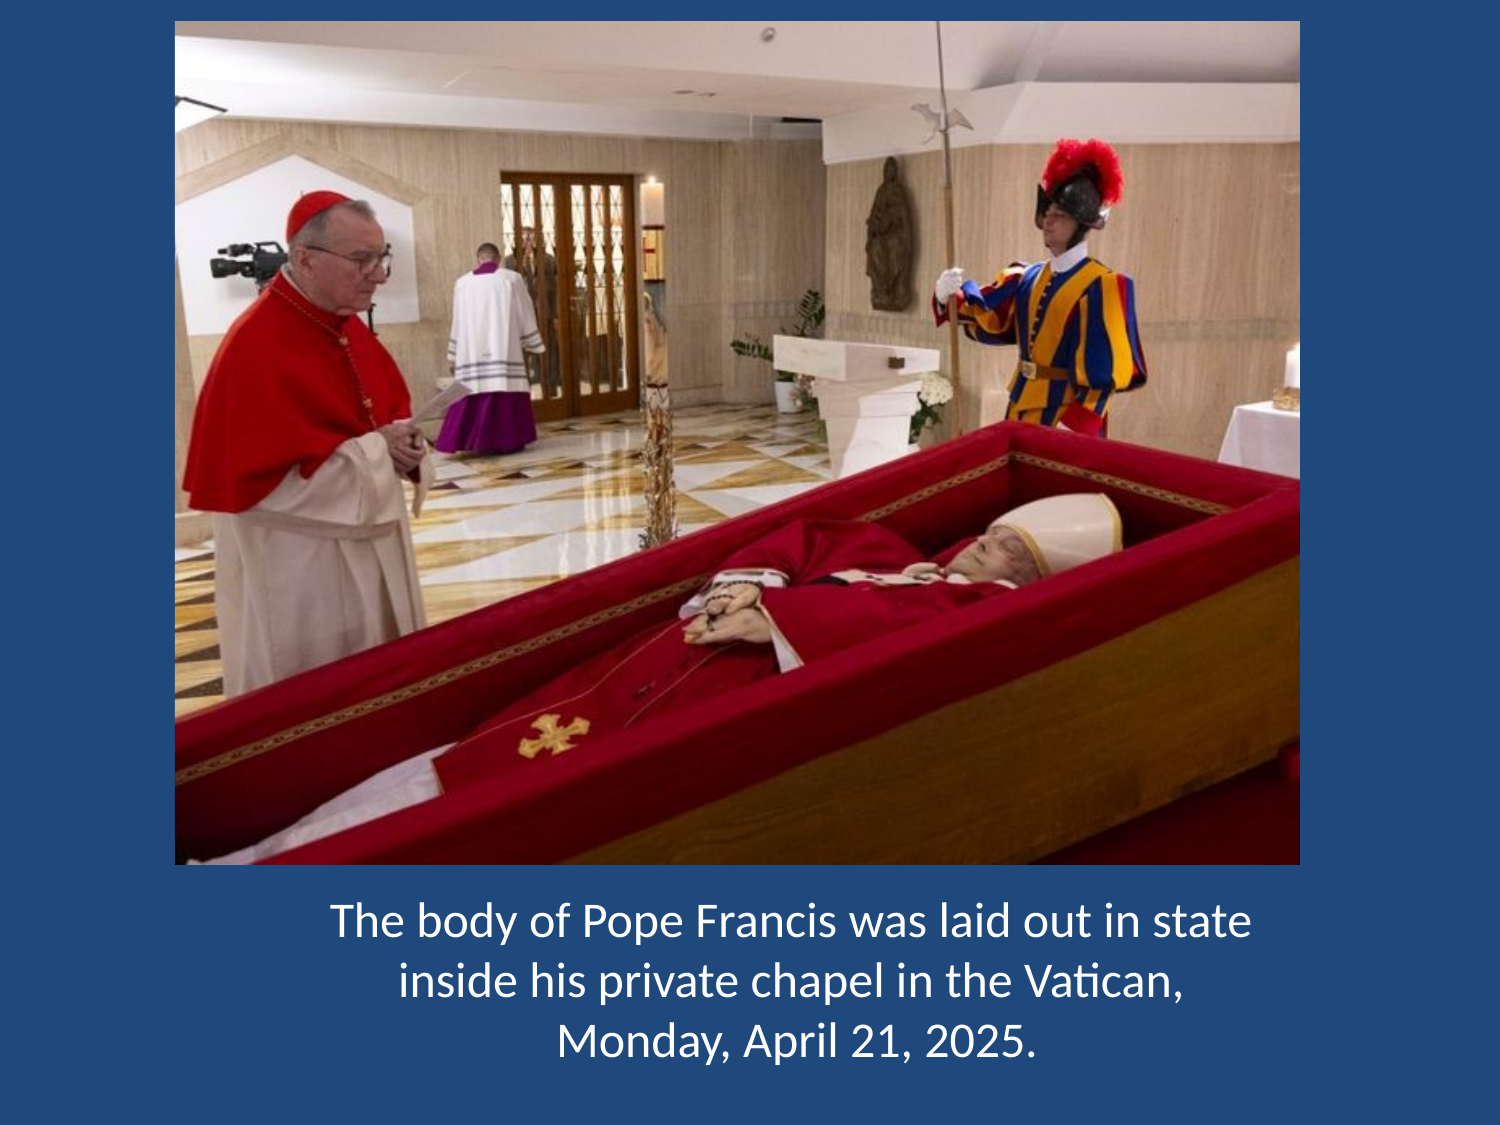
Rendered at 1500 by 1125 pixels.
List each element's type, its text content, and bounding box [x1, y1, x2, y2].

list The body of Pope Francis was laid out in state inside his private chapel in the Vatican, Monday, April 21, 2025. [294, 880, 1300, 1088]
picture [174, 20, 1301, 865]
